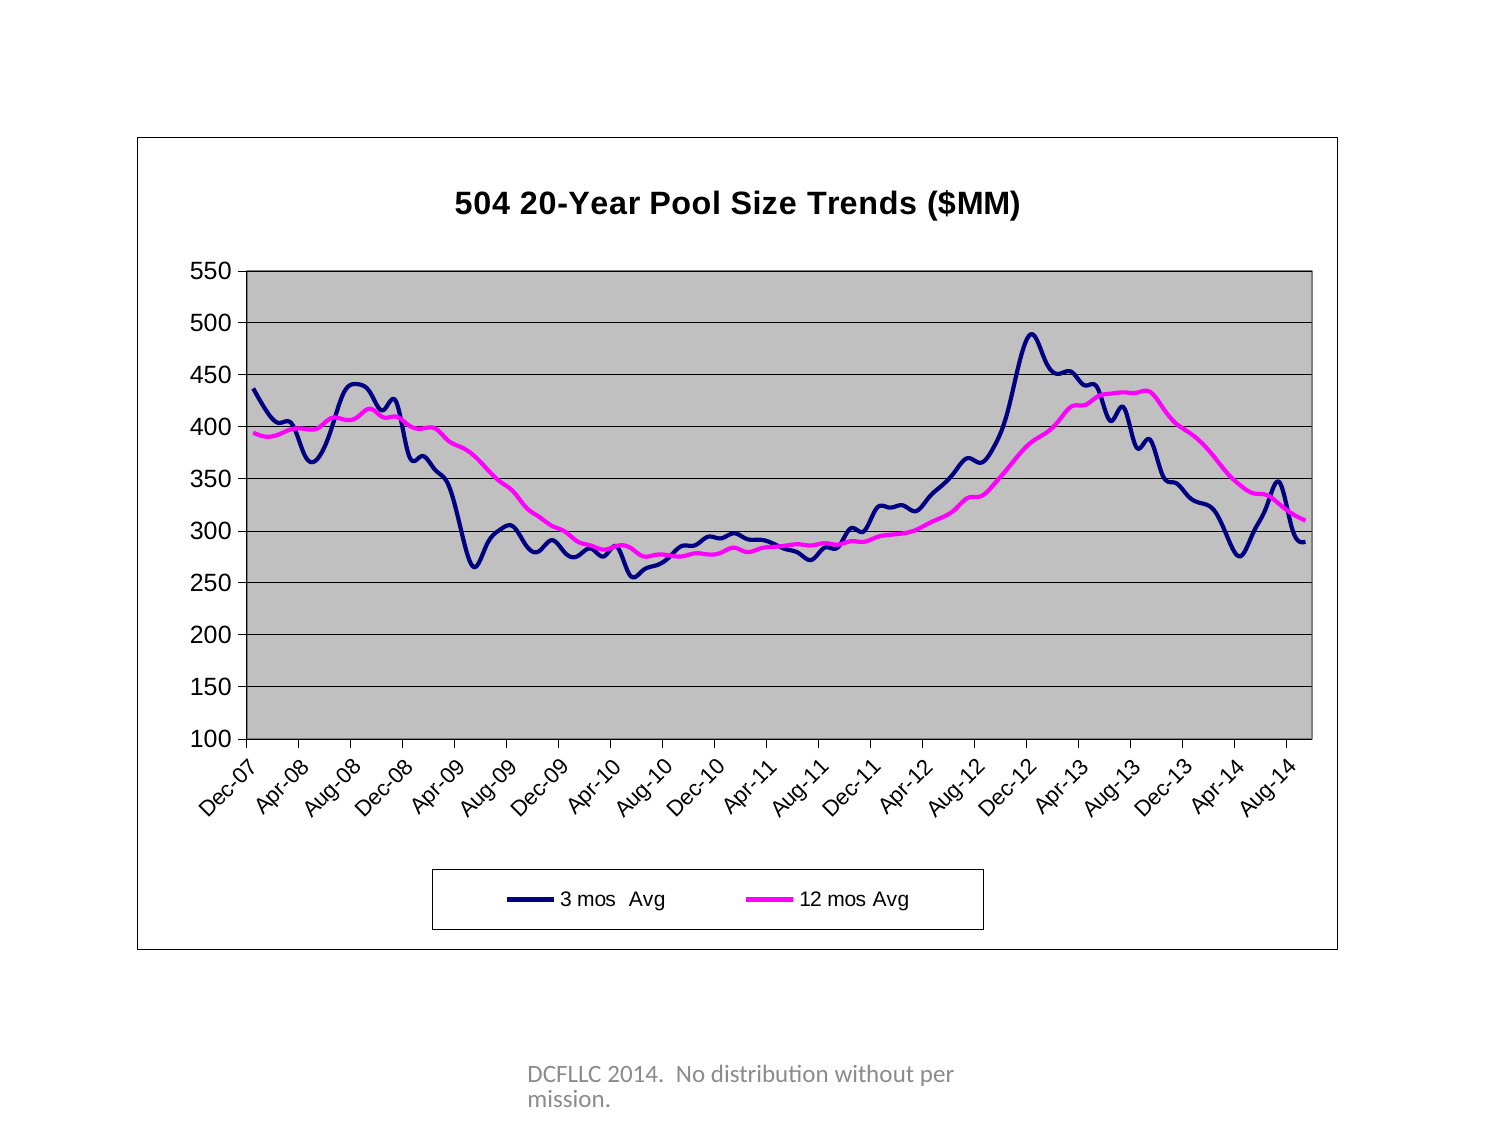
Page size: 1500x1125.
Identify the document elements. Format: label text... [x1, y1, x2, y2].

chart [137, 137, 1338, 951]
footer DCFLLC 2014. No distribution without permission. [512, 1042, 988, 1103]
